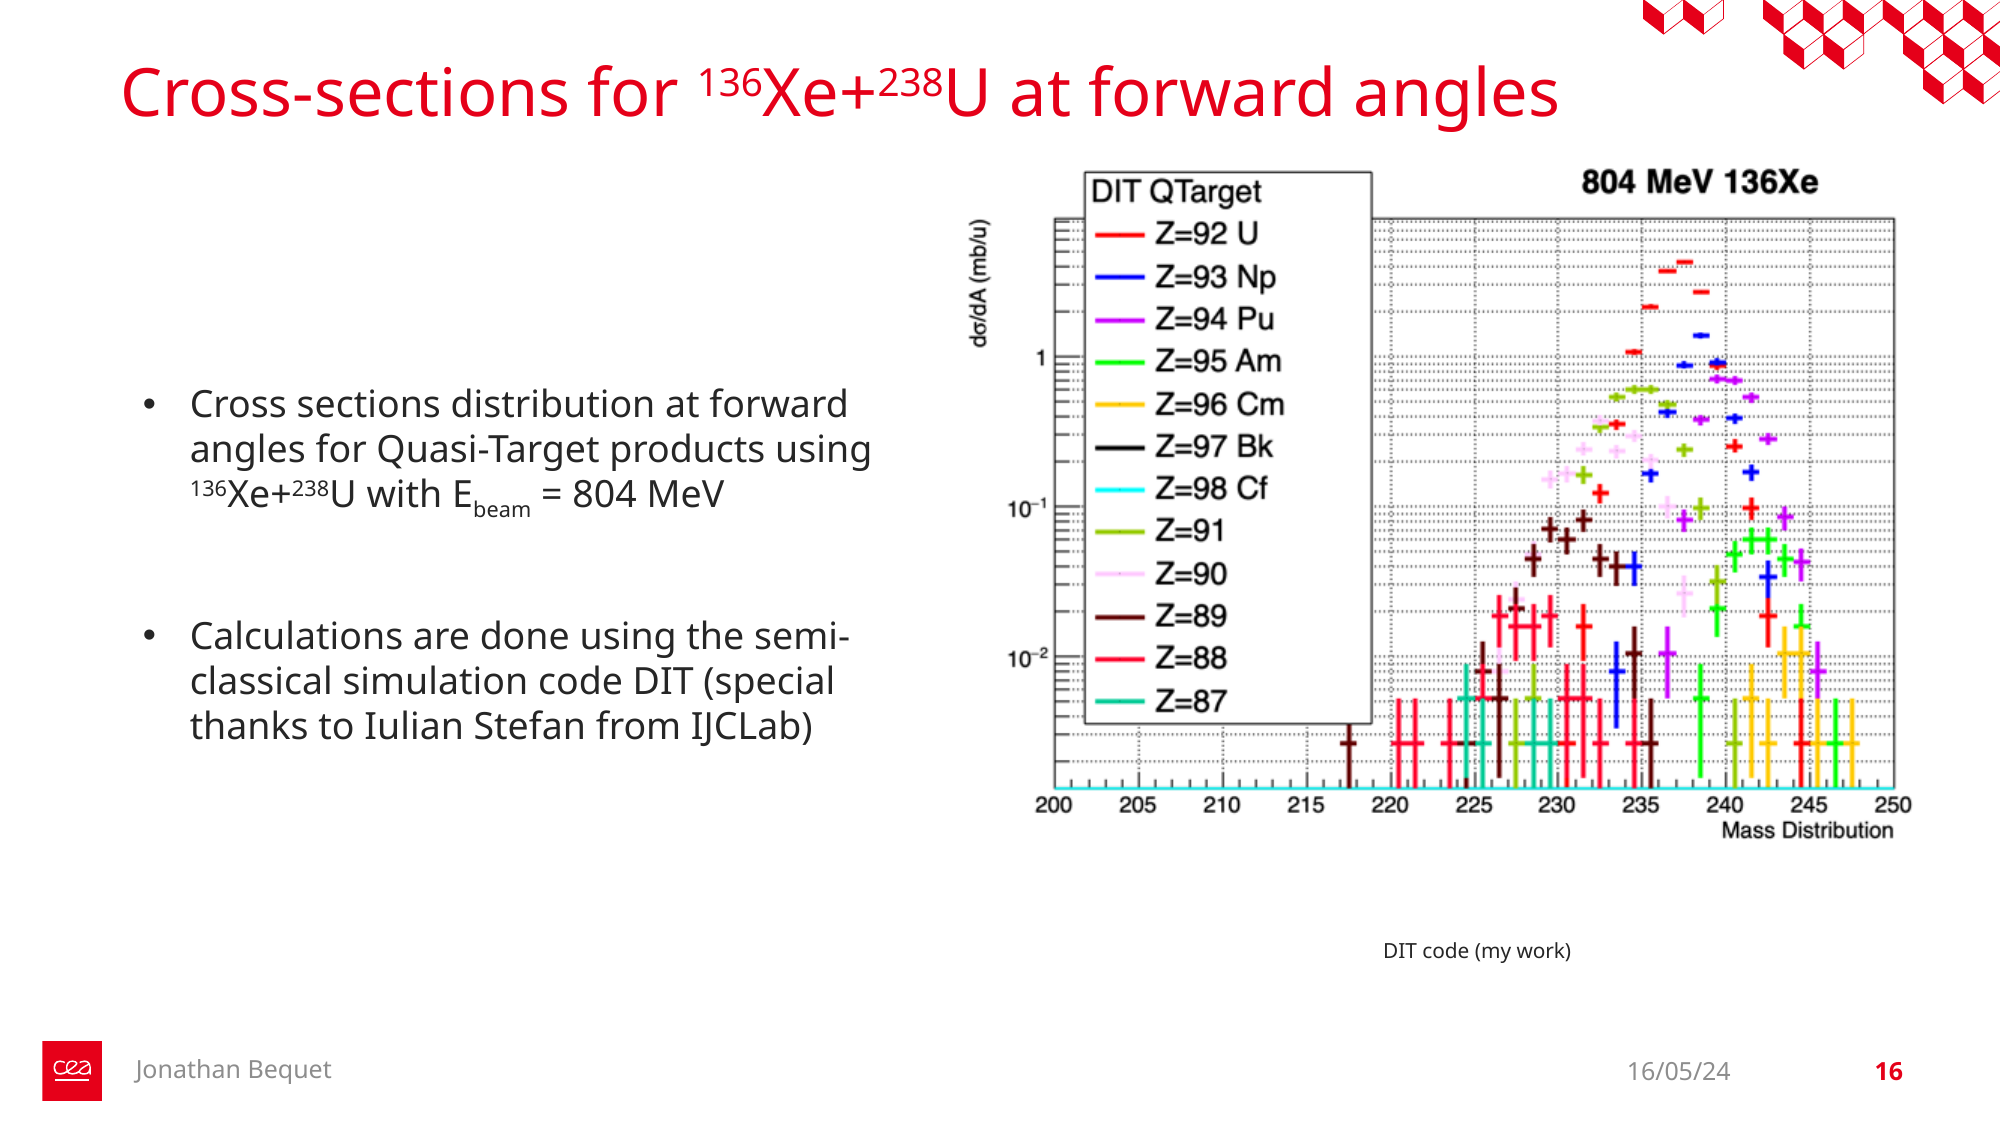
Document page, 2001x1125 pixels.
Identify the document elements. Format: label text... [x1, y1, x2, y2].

title Cross-sections for 136Xe+238U at forward angles [120, 51, 1880, 195]
text_box DIT code (my work) [1097, 930, 1857, 970]
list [951, 148, 2000, 861]
footer Jonathan Bequet [120, 1040, 1571, 1101]
slide_number 16 [1804, 1040, 1919, 1101]
text_box Cross sections distribution at forward angles for Quasi-Target products using 136Xe+238U with Ebeam = 804 MeV Calculations are done using the semi-classical simulation code DIT (special thanks to Iulian Stefan from IJCLab) [128, 373, 951, 754]
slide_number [1579, 1040, 1746, 1101]
